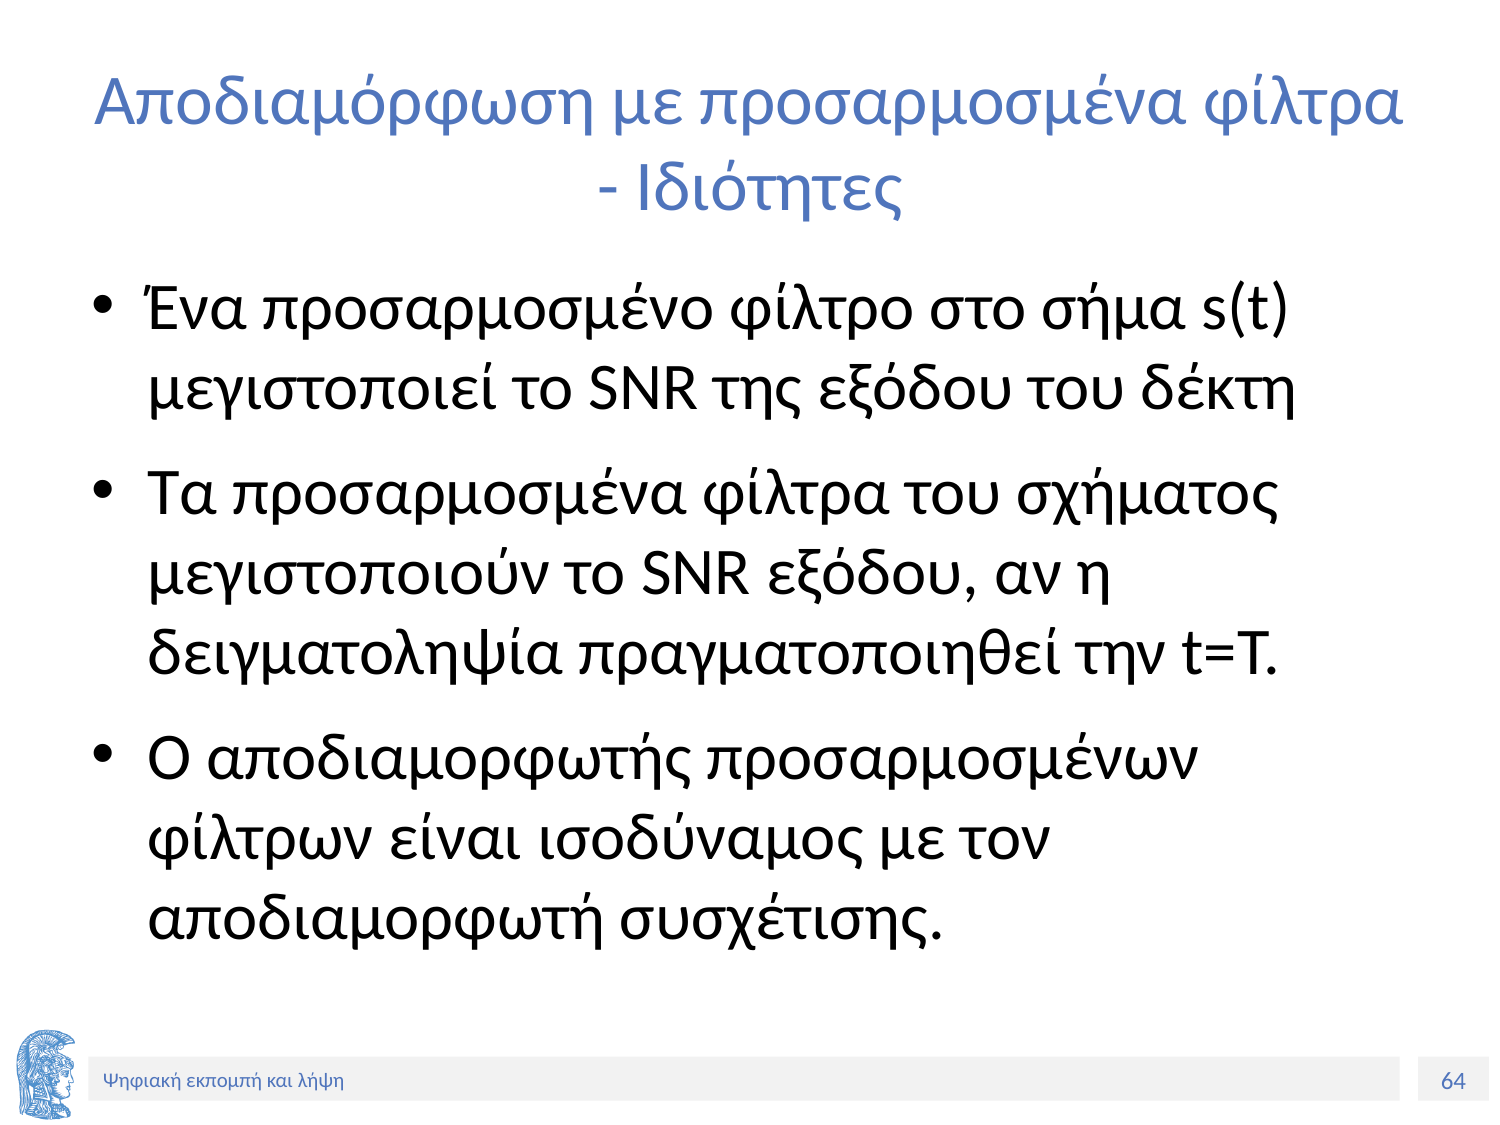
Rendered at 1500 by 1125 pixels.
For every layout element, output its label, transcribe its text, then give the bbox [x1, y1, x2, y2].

list Ένα προσαρμοσμένο φίλτρο στο σήμα s(t) μεγιστοποιεί το SNR της εξόδου του δέκτη Τα προσαρμοσμένα φίλτρα του σχήματος μεγιστοποιούν το SNR εξόδου, αν η δειγματοληψία πραγματοποιηθεί την t=T. Ο αποδιαμορφωτής προσαρμοσμένων φίλτρων είναι ισοδύναμος με τον αποδιαμορφωτή συσχέτισης. [76, 255, 1427, 998]
title Αποδιαμόρφωση με προσαρμοσμένα φίλτρα - Ιδιότητες [75, 45, 1425, 233]
picture [9, 1026, 81, 1120]
